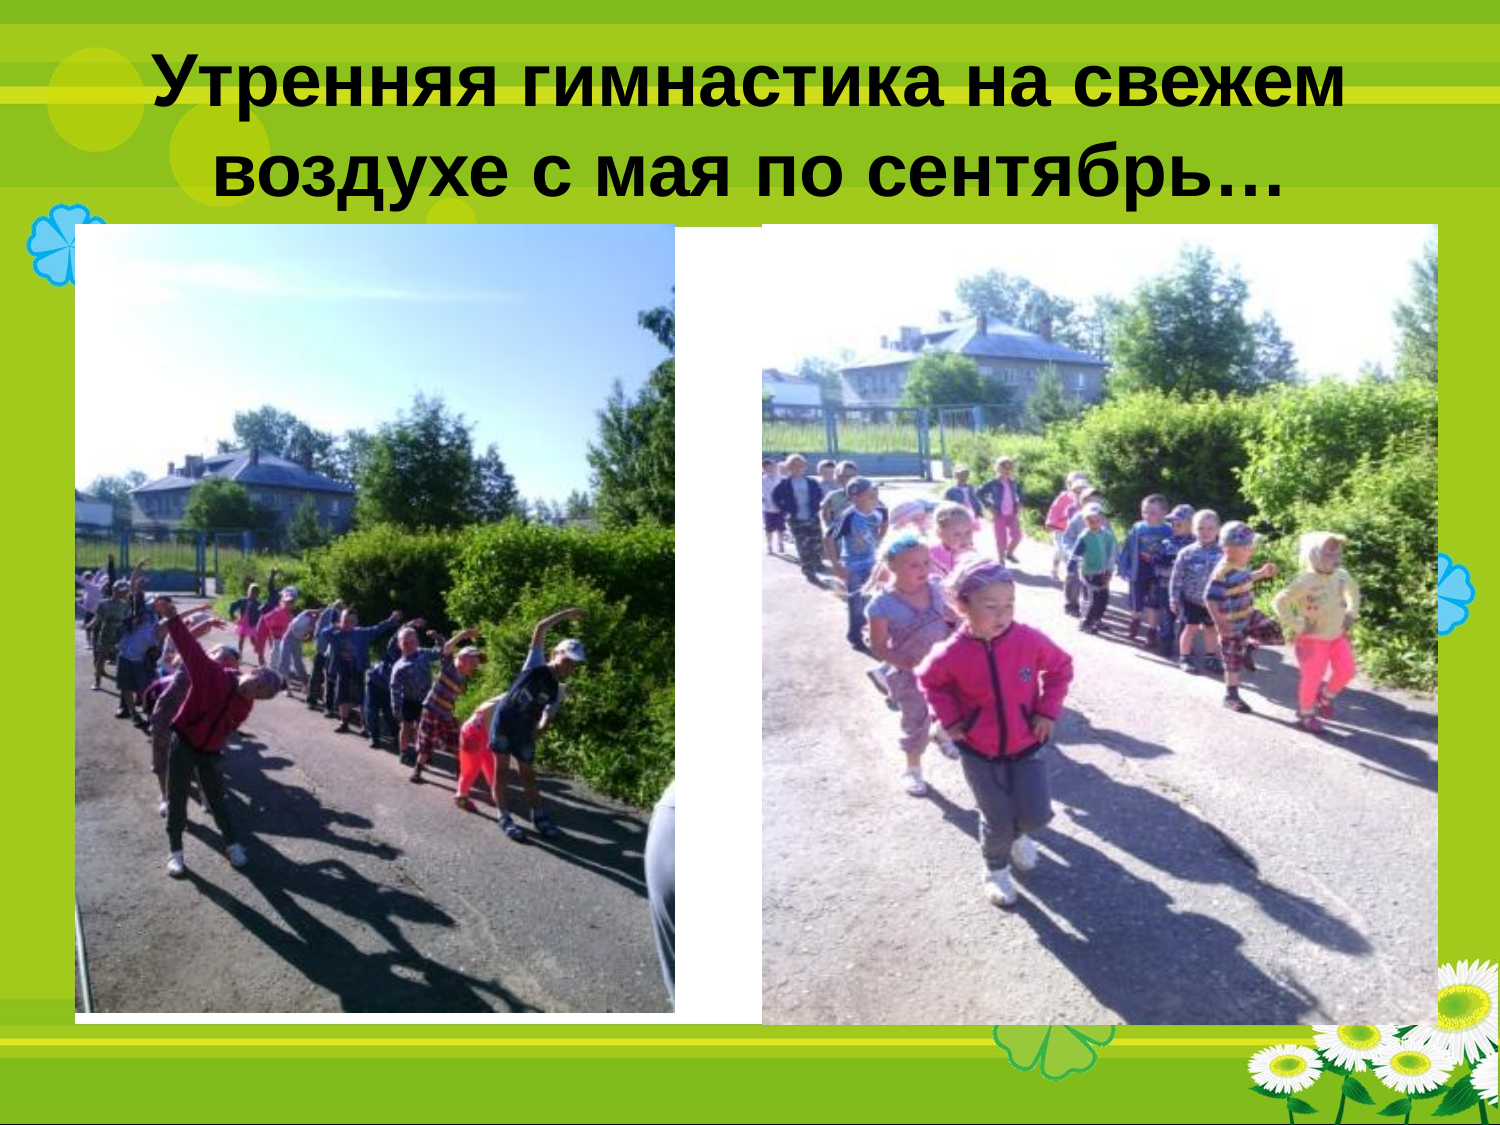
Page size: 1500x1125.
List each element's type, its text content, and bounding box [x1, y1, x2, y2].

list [74, 224, 676, 1013]
title Утренняя гимнастика на свежем воздухе с мая по сентябрь… [74, 37, 1426, 206]
picture [0, 0, 1500, 1125]
